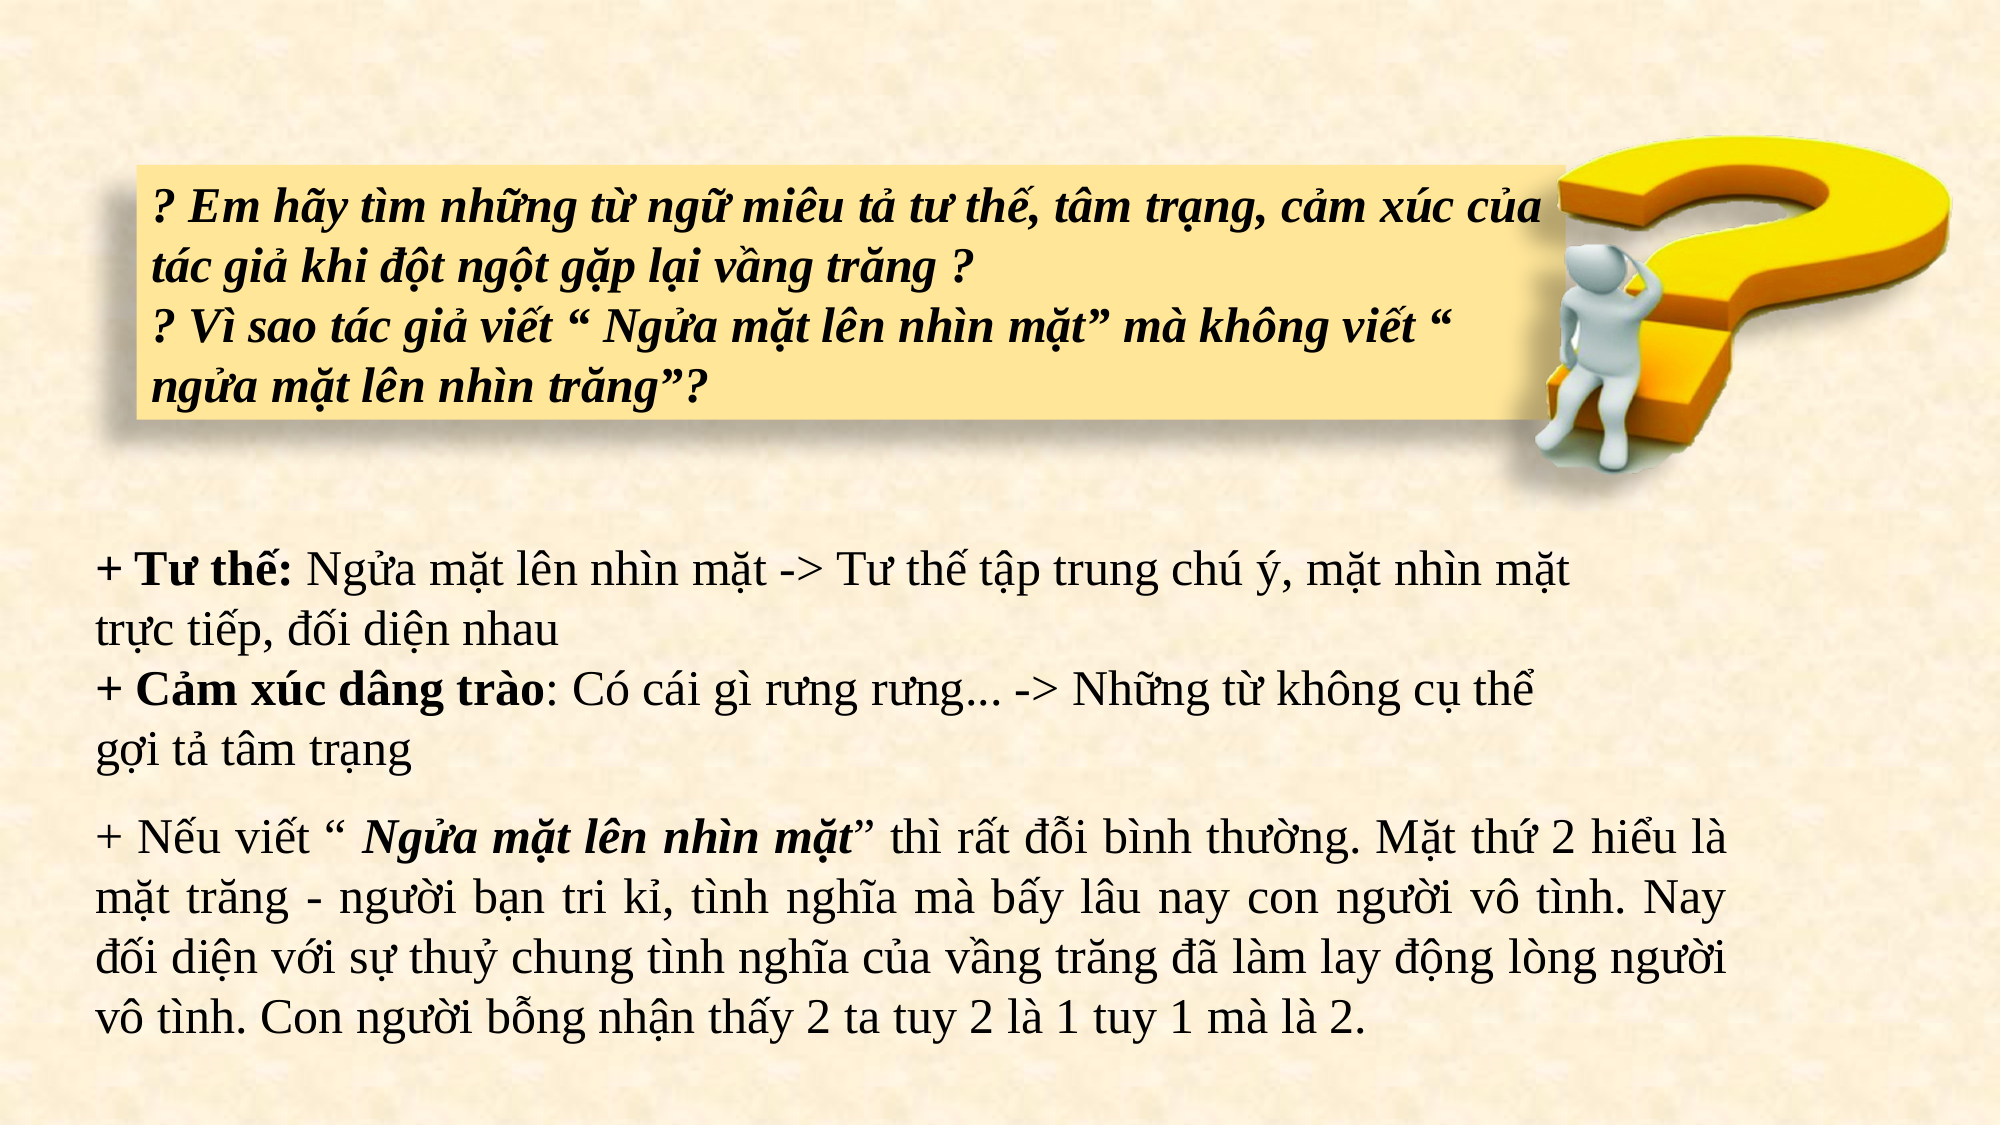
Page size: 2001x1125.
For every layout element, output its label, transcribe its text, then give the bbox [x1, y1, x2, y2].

picture [0, 0, 2001, 1125]
text_box + Tư thế: Ngửa mặt lên nhìn mặt -> Tư thế tập trung chú ý, mặt nhìn mặt trực tiếp, đối diện nhau + Cảm xúc dâng trào: Có cái gì rưng rưng... -> Những từ không cụ thể gợi tả tâm trạng [80, 528, 1599, 783]
text_box + Nếu viết “ Ngửa mặt lên nhìn mặt” thì rất đỗi bình thường. Mặt thứ 2 hiểu là mặt trăng - người bạn tri kỉ, tình nghĩa mà bấy lâu nay con người vô tình. Nay đối diện với sự thuỷ chung tình nghĩa của vầng trăng đã làm lay động lòng người vô tình. Con người bỗng nhận thấy 2 ta tuy 2 là 1 tuy 1 mà là 2. [80, 796, 1744, 1051]
text_box ? Em hãy tìm những từ ngữ miêu tả tư thế, tâm trạng, cảm xúc của tác giả khi đột ngột gặp lại vầng trăng ? ? Vì sao tác giả viết “ Ngửa mặt lên nhìn mặt” mà không viết “ ngửa mặt lên nhìn trăng”? [136, 164, 1475, 420]
